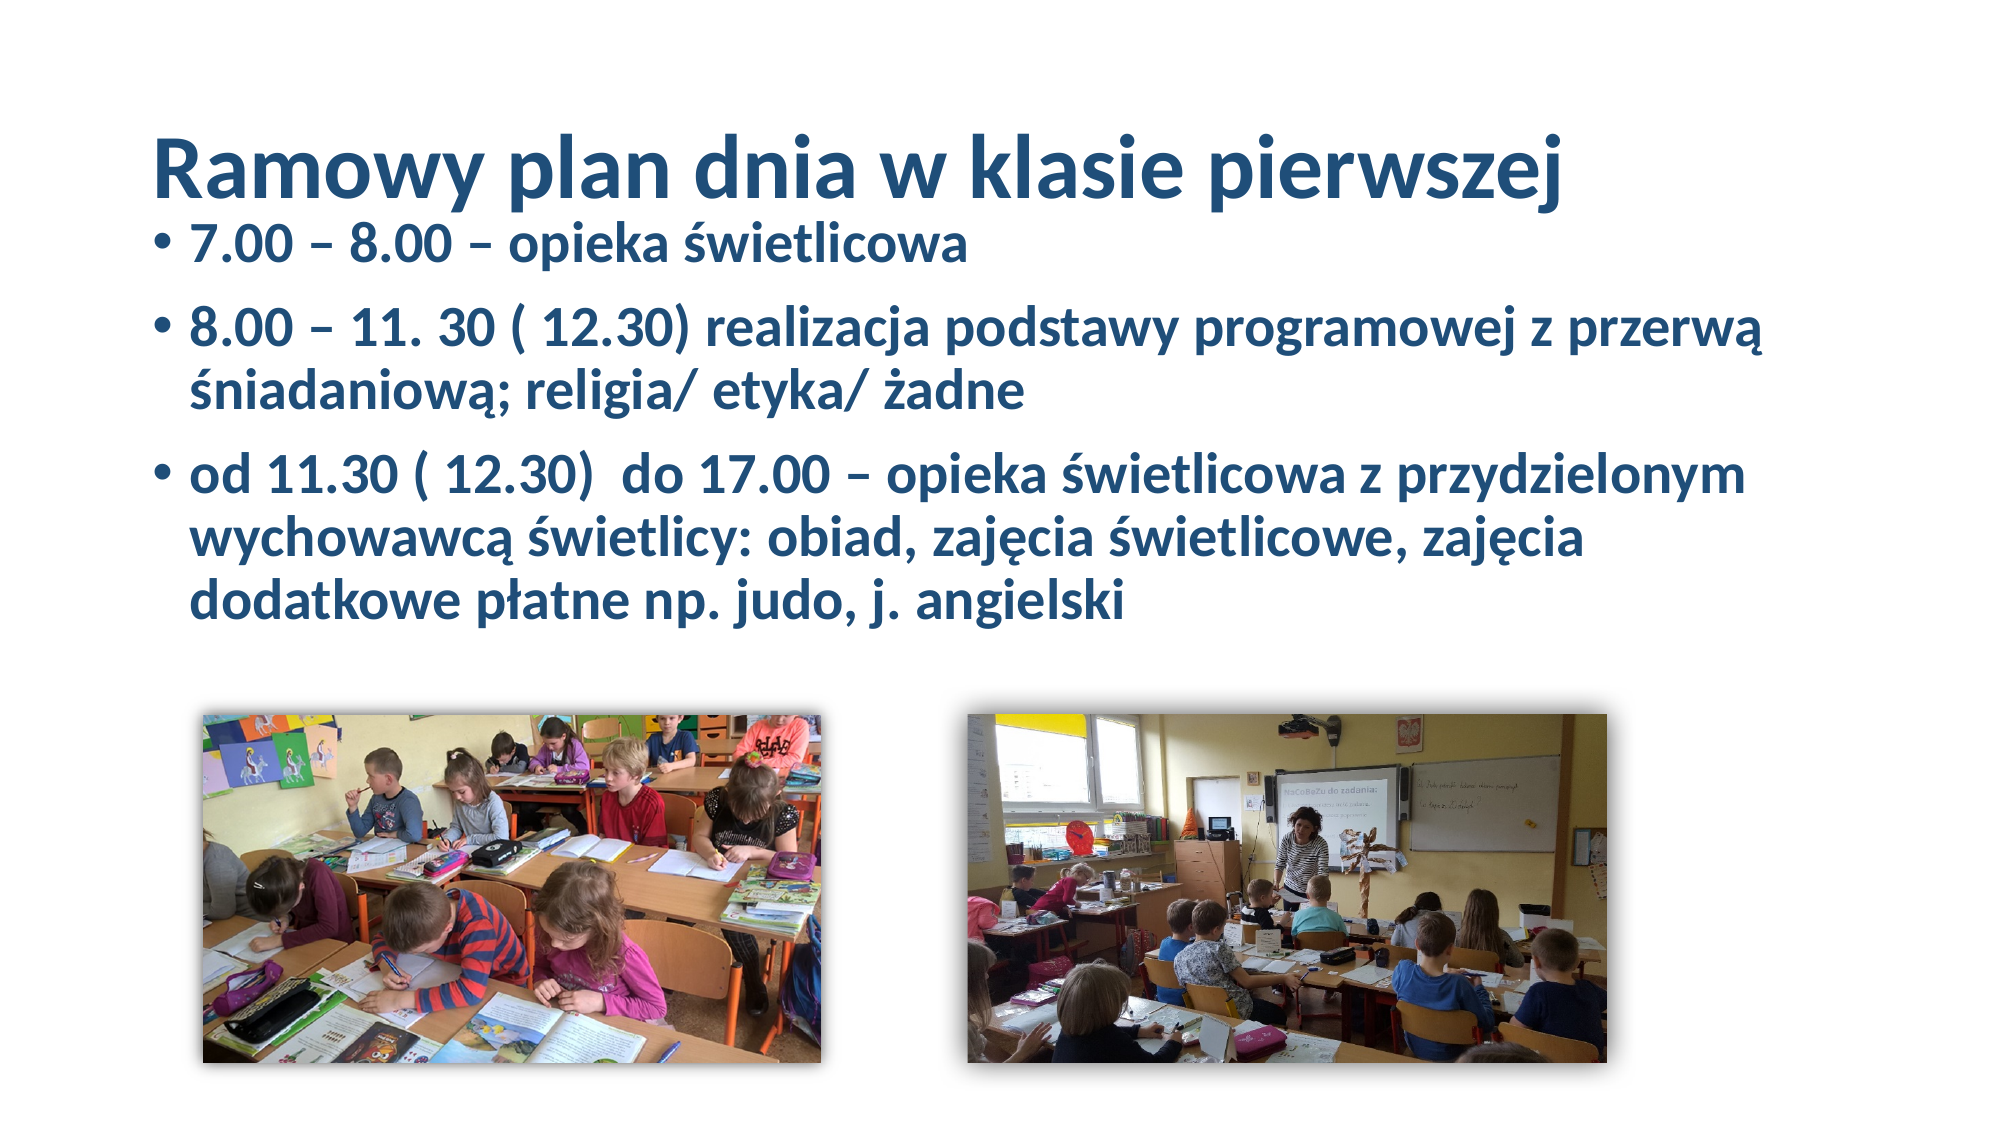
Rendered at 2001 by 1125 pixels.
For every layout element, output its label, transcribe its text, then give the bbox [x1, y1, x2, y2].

picture [179, 691, 844, 1086]
title Ramowy plan dnia w klasie pierwszej [137, 59, 1863, 204]
picture [967, 714, 1607, 1063]
list 7.00 – 8.00 – opieka świetlicowa 8.00 – 11. 30 ( 12.30) realizacja podstawy programowej z przerwą śniadaniową; religia/ etyka/ żadne od 11.30 ( 12.30) do 17.00 – opieka świetlicowa z przydzielonym wychowawcą świetlicy: obiad, zajęcia świetlicowe, zajęcia dodatkowe płatne np. judo, j. angielski [137, 204, 1863, 919]
